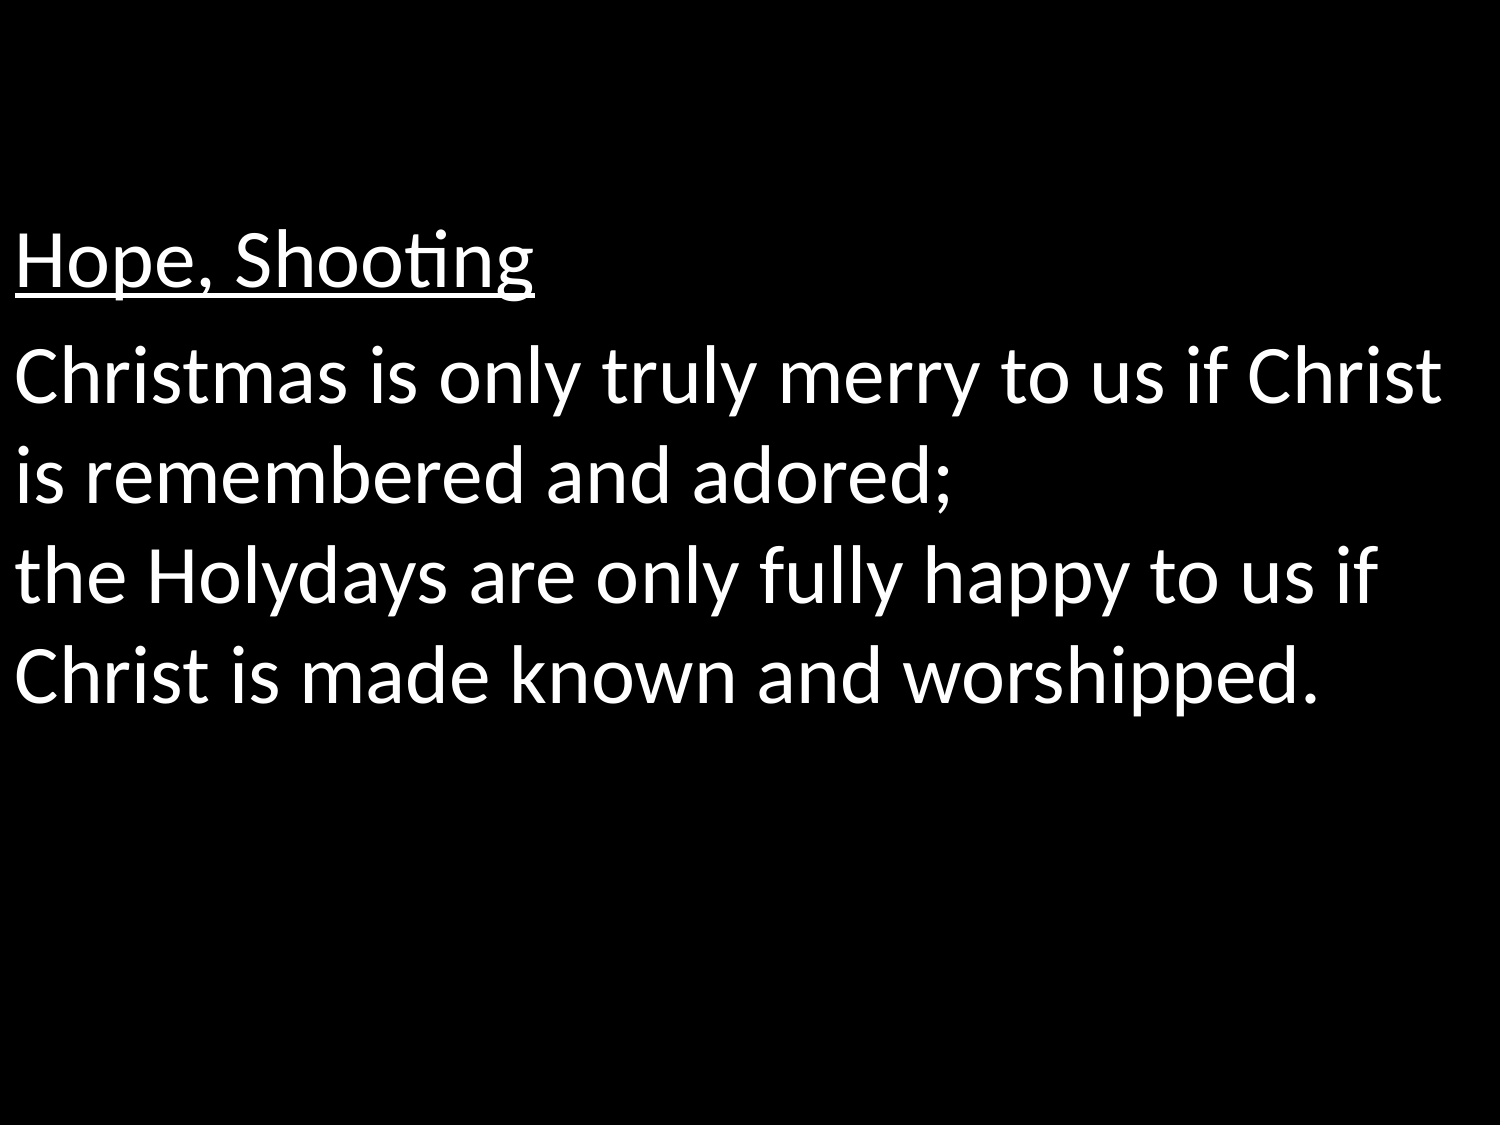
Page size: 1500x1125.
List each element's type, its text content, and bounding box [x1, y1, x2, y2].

text_box Hope, Shooting [0, 196, 1500, 312]
text_box Christmas is only truly merry to us if Christ is remembered and adored; the Holydays are only fully happy to us if Christ is made known and worshipped. [0, 312, 1500, 728]
